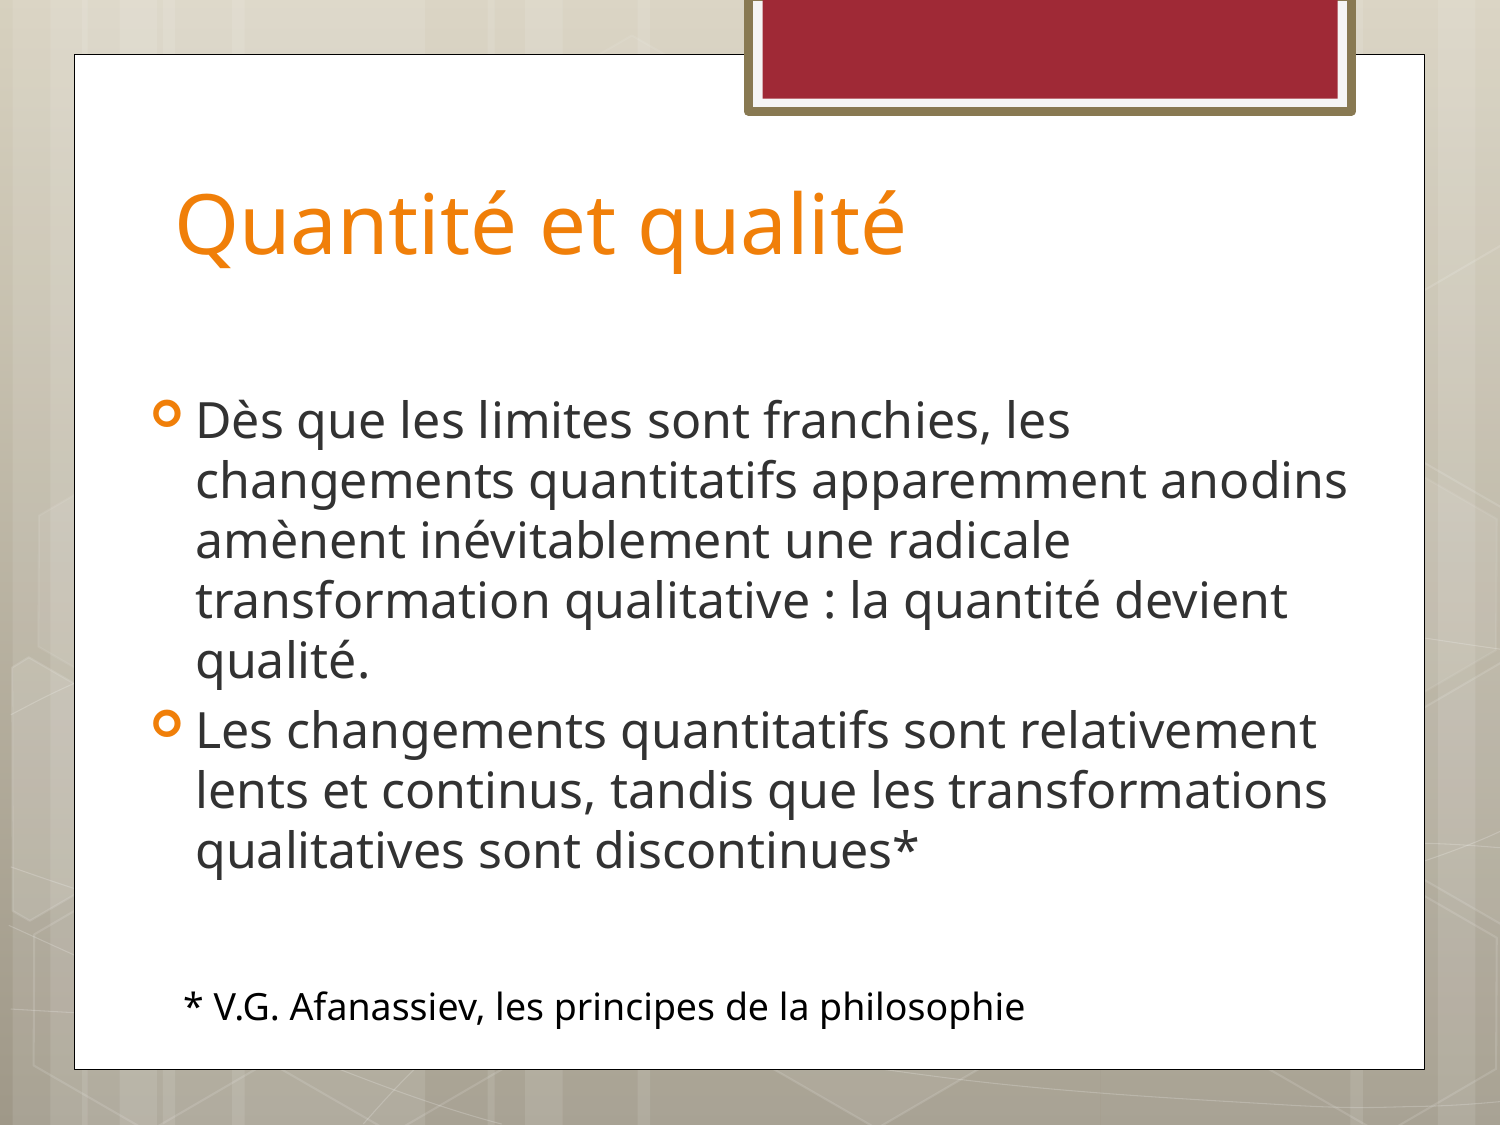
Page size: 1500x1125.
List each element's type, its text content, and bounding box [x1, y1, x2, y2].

title Quantité et qualité [159, 125, 1365, 279]
text_box * V.G. Afanassiev, les principes de la philosophie [168, 975, 1042, 1036]
list Dès que les limites sont franchies, les changements quantitatifs apparemment anodins amènent inévitablement une radicale transformation qualitative : la quantité devient qualité. Les changements quantitatifs sont relativement lents et continus, tandis que les transformations qualitatives sont discontinues* [123, 381, 1412, 957]
